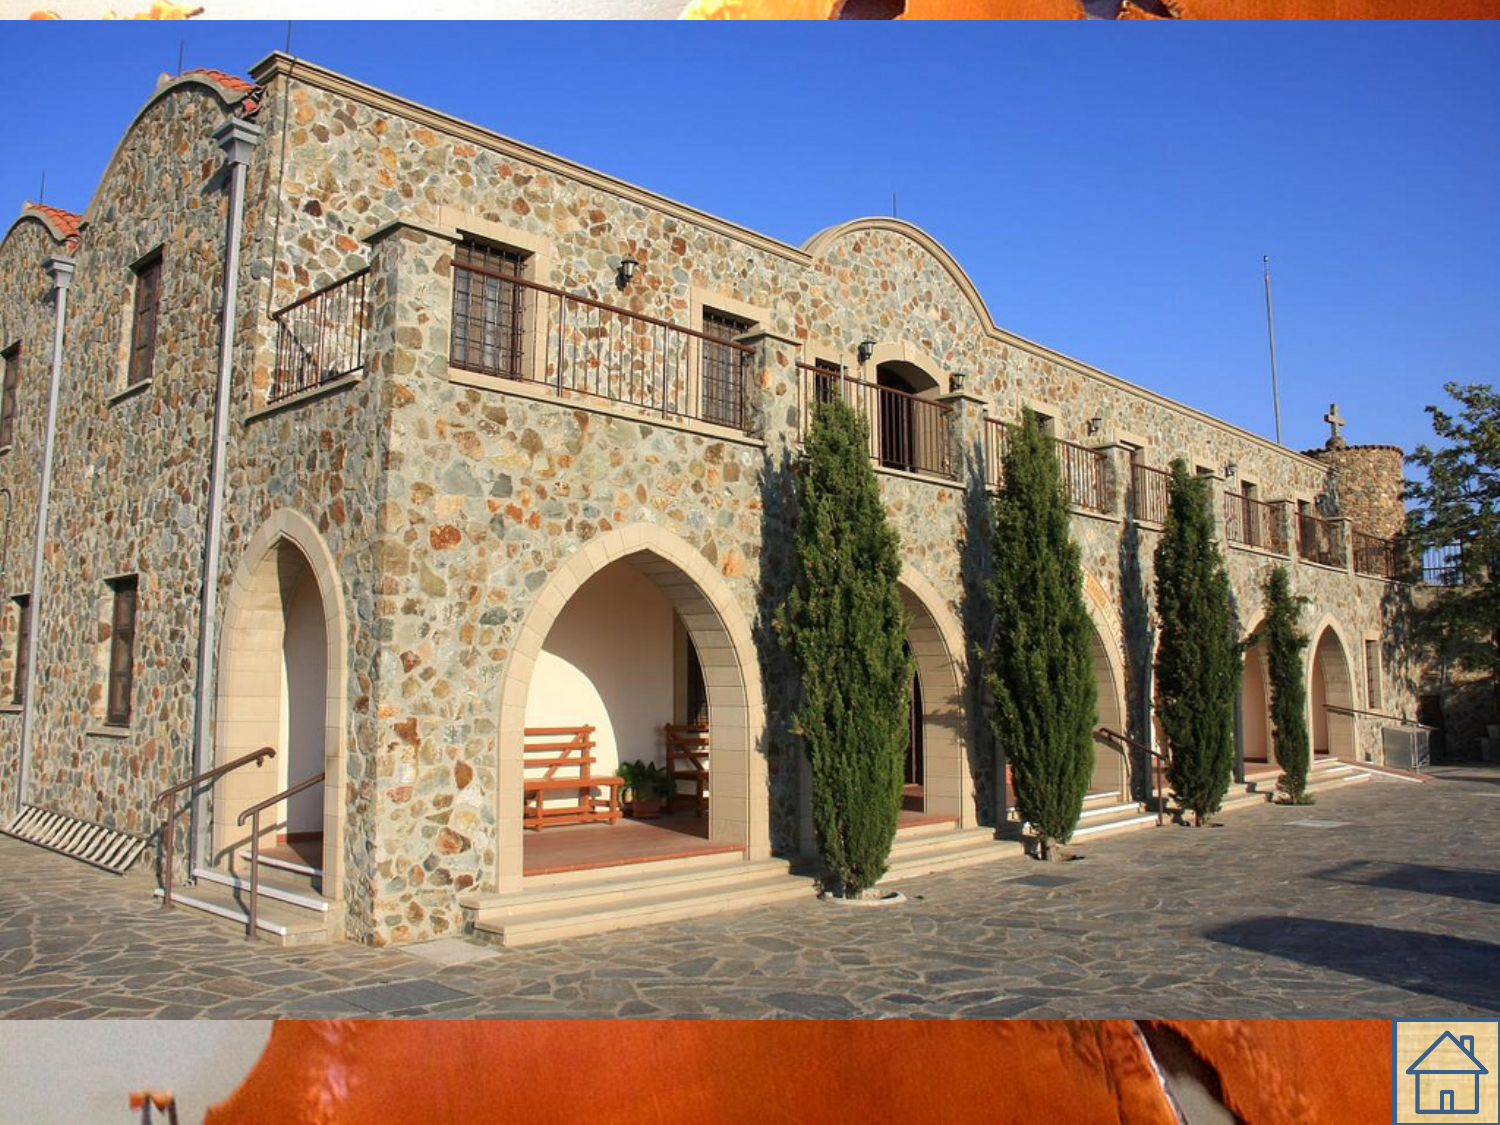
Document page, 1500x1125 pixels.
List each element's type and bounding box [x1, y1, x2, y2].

picture [0, 0, 1500, 1125]
text_box [1392, 1025, 1500, 1125]
